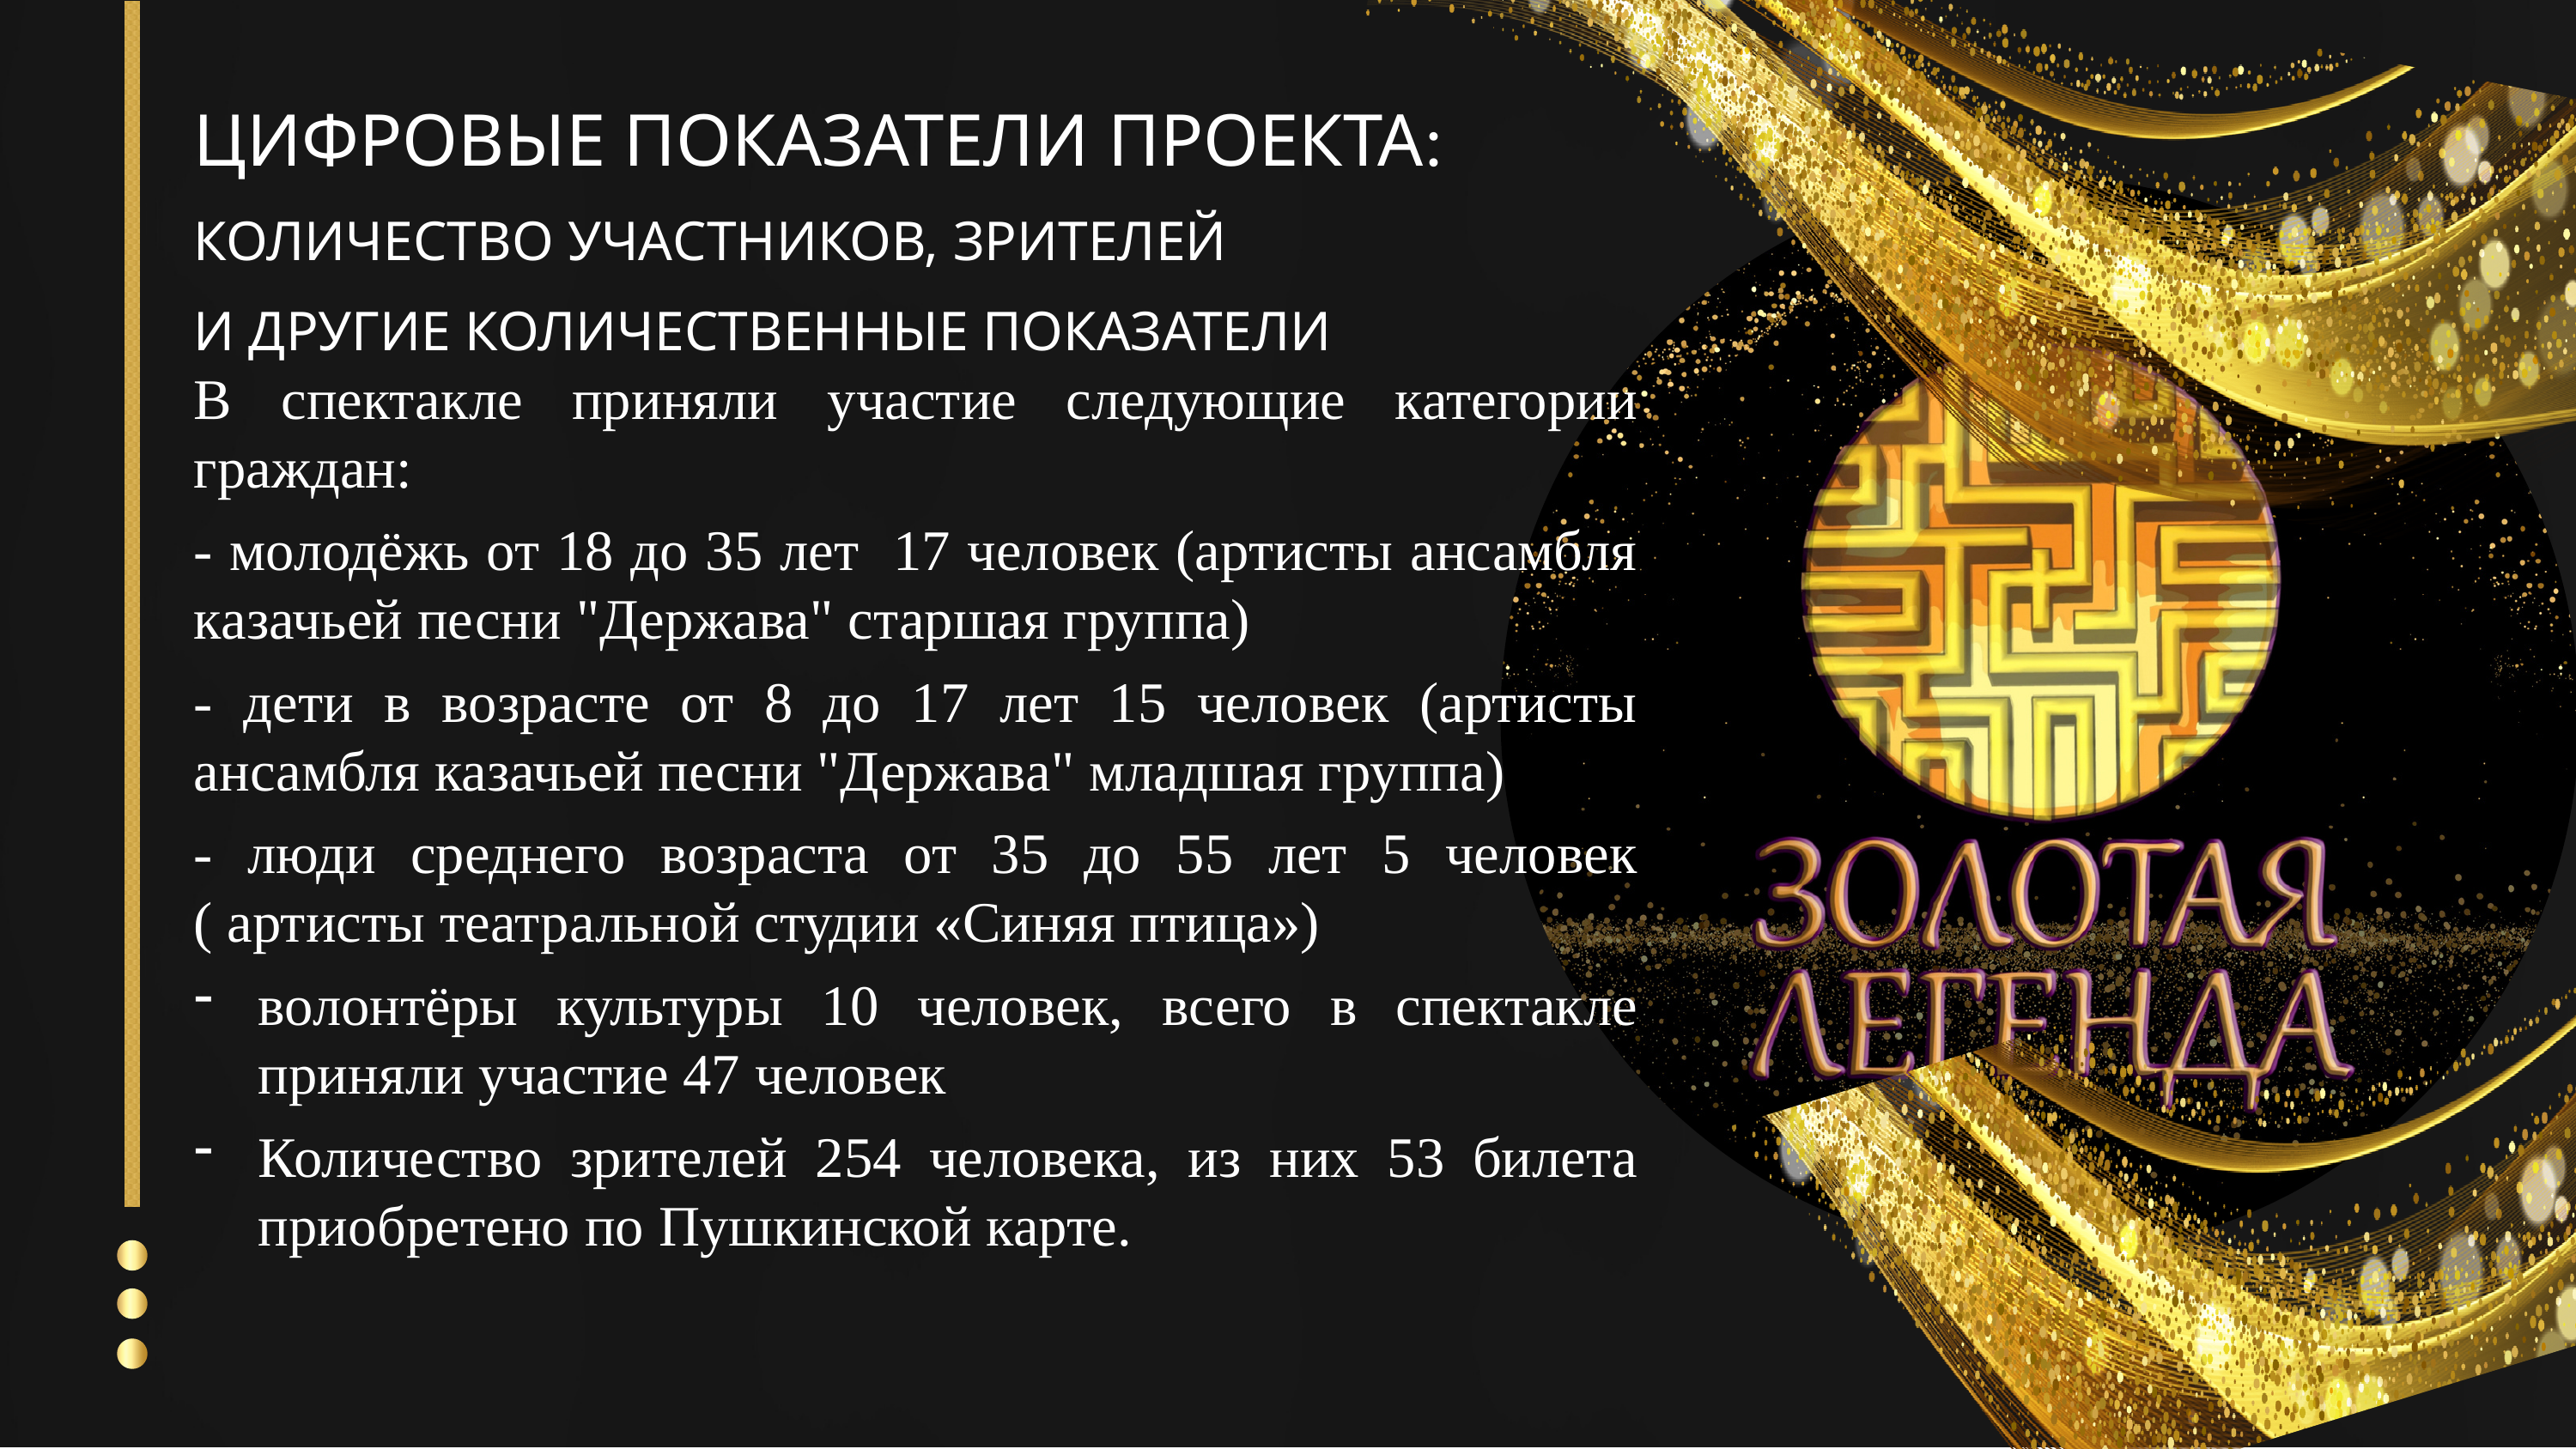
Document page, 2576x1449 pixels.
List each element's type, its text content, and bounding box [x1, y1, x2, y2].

text_box [0, 0, 1473, 1447]
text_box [117, 1288, 148, 1319]
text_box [124, 1, 141, 1208]
text_box ЦИФРОВЫЕ ПОКАЗАТЕЛИ ПРОЕКТА: КОЛИЧЕСТВО УЧАСТНИКОВ, ЗРИТЕЛЕЙ И ДРУГИЕ КОЛИЧЕСТВЕННЫЕ ПОКАЗАТЕЛИ В спектакле приняли участие следующие категории граждан: - молодёжь от 18 до 35 лет 17 человек (артисты ансамбля казачьей песни "Держава" старшая группа) - дети в возрасте от 8 до 17 лет 15 человек (артисты ансамбля казачьей песни "Держава" младшая группа) - люди среднего возраста от 35 до 55 лет 5 человек ( артисты театральной студии «Синяя птица») волонтёры культуры 10 человек, всего в спектакле приняли участие 47 человек Количество зрителей 254 человека, из них 53 билета приобретено по Пушкинской карте. [193, 89, 1496, 1362]
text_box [1500, 176, 2576, 1256]
text_box [1303, 0, 2576, 364]
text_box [117, 1338, 148, 1369]
text_box [2079, 0, 2576, 99]
text_box [2248, 1346, 2576, 1447]
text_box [117, 1240, 148, 1271]
text_box [1406, 1197, 2576, 1449]
